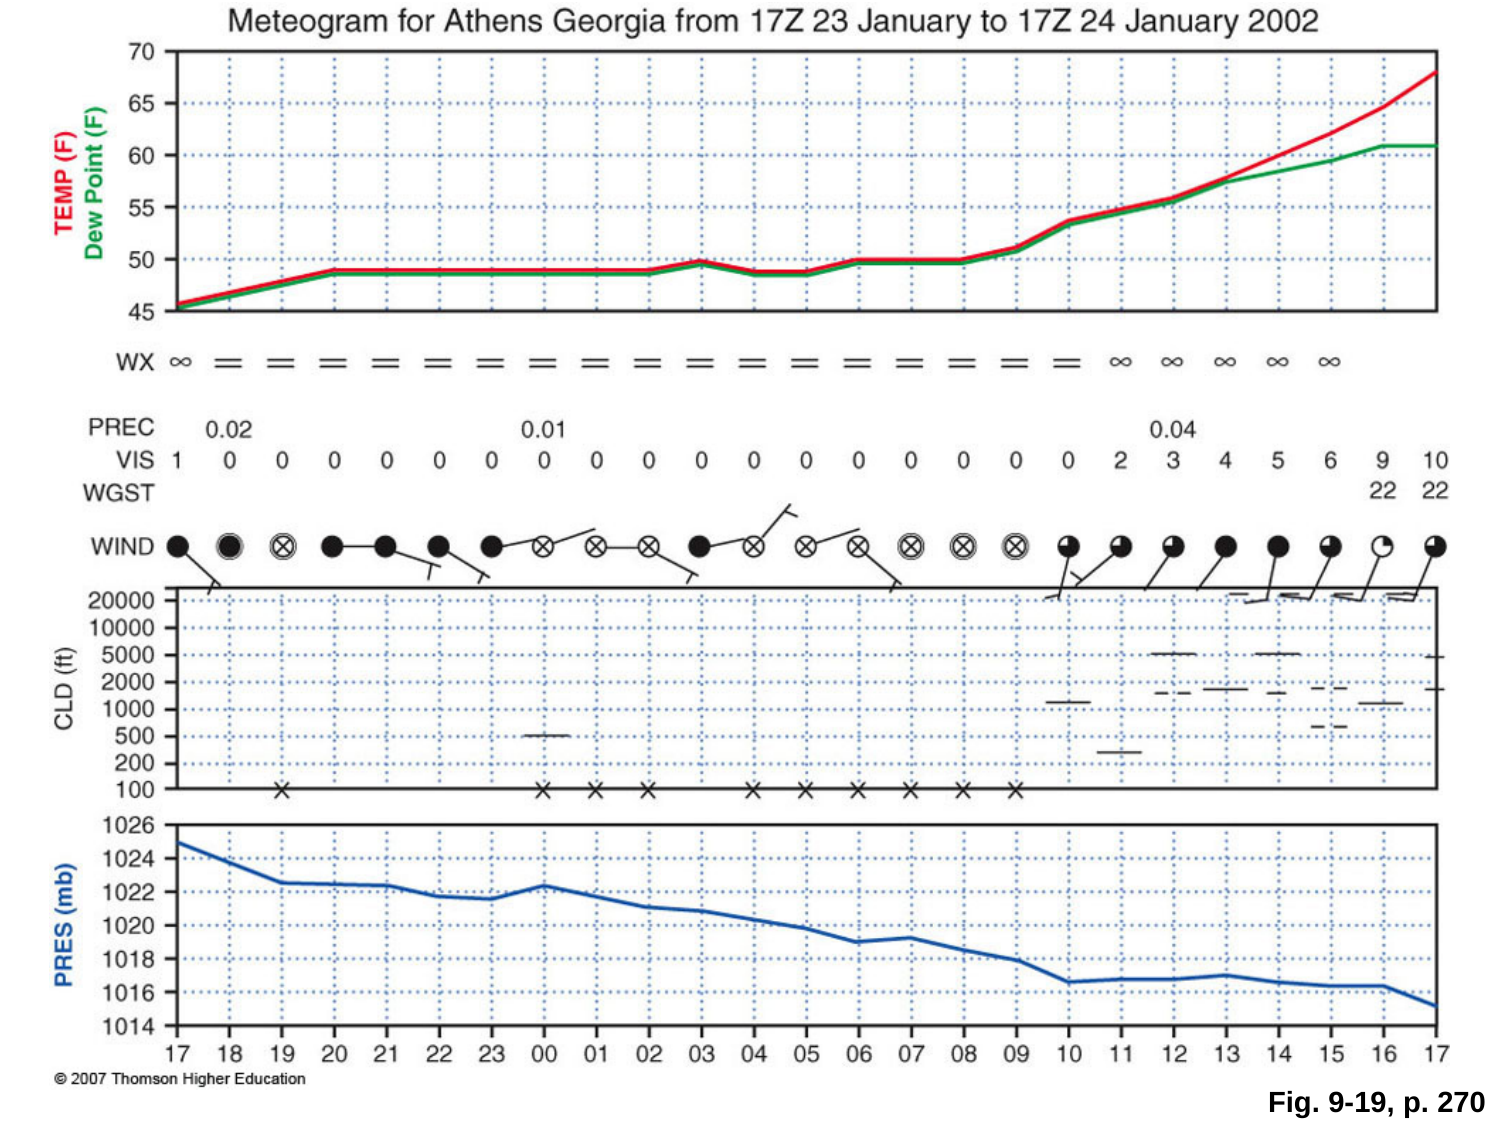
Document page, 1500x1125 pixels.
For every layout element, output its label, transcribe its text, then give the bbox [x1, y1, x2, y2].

picture [49, 1, 1451, 1090]
text_box Fig. 9-19, p. 270 [1256, 1076, 1500, 1125]
